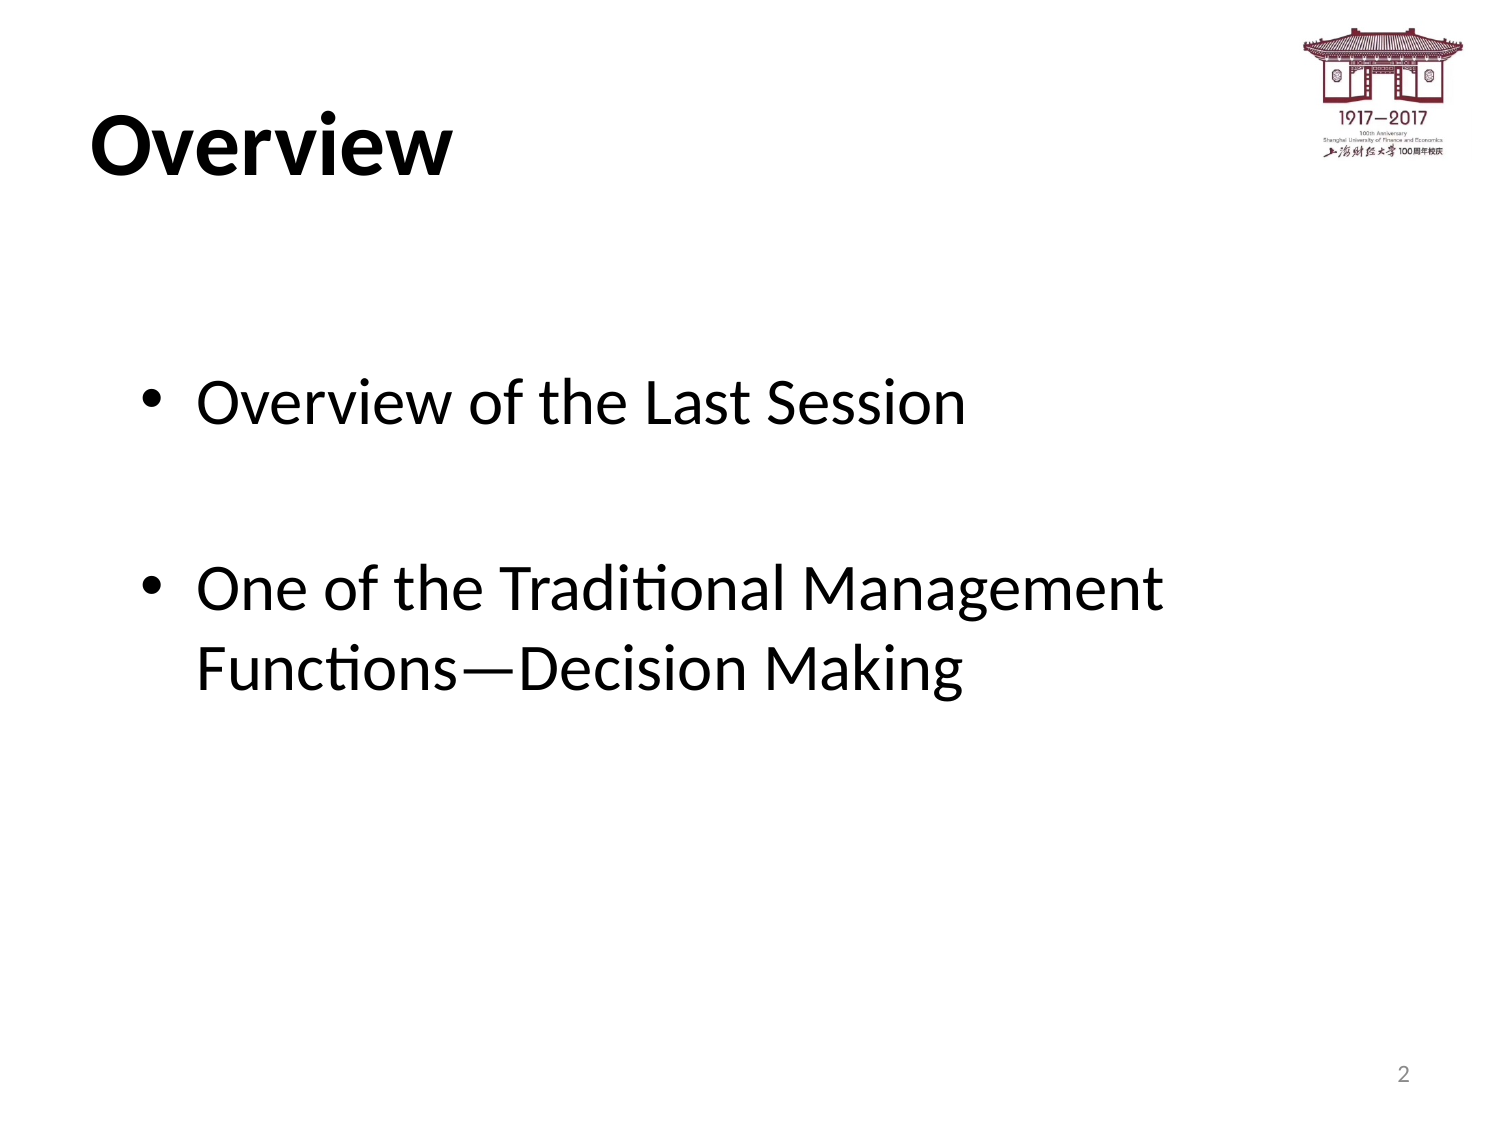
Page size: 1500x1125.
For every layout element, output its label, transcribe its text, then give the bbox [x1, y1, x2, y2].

picture [1293, 0, 1472, 161]
slide_number 2 [1074, 1042, 1425, 1103]
title Overview [75, 45, 1425, 233]
list Overview of the Last Session One of the Traditional Management Functions—Decision Making [125, 350, 1400, 1050]
